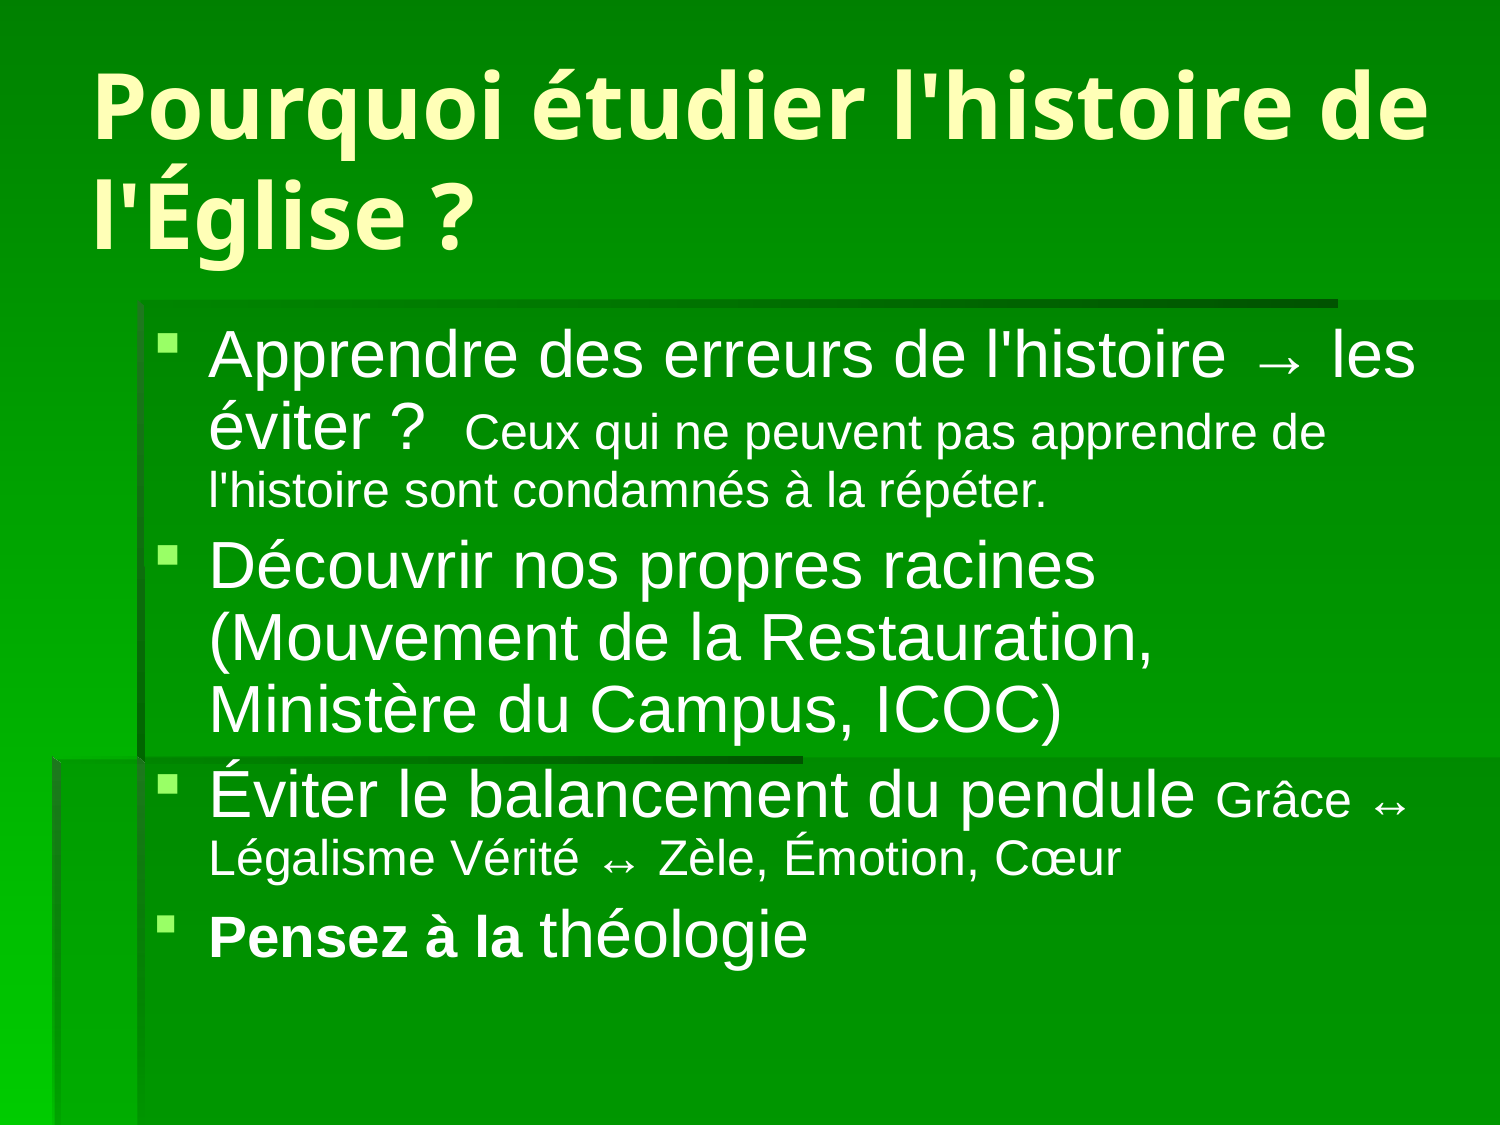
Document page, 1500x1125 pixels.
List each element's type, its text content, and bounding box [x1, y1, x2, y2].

title Pourquoi étudier l'histoire de l'Église ? [75, 40, 1451, 275]
list Apprendre des erreurs de l'histoire → les éviter ? Ceux qui ne peuvent pas apprendre de l'histoire sont condamnés à la répéter. Découvrir nos propres racines (Mouvement de la Restauration, Ministère du Campus, ICOC) Éviter le balancement du pendule Grâce ↔ Légalisme Vérité ↔ Zèle, Émotion, Cœur Pensez à la théologie [137, 312, 1451, 1000]
